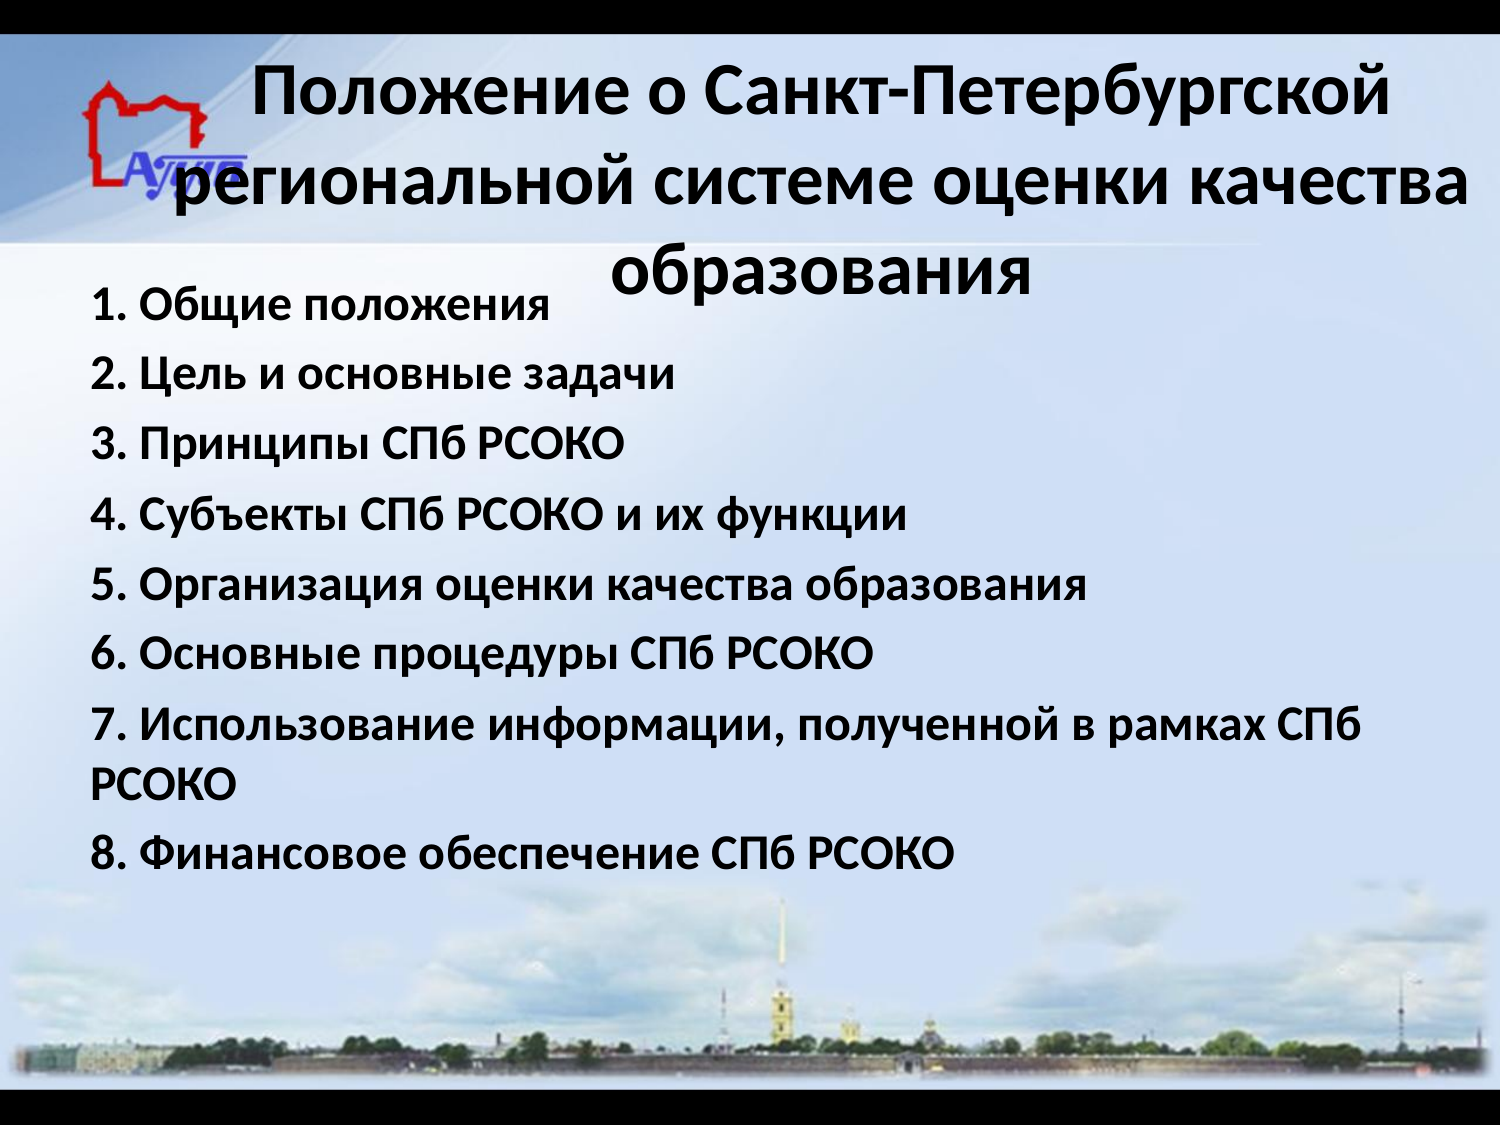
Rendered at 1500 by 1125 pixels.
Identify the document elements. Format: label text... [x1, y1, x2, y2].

title Положение о Санкт-Петербургской региональной системе оценки качества образования [147, 125, 1498, 313]
picture [0, 0, 1500, 1125]
list 1. Общие положения 2. Цель и основные задачи 3. Принципы СПб РСОКО 4. Субъекты СПб РСОКО и их функции 5. Организация оценки качества образования 6. Основные процедуры СПб РСОКО 7. Использование информации, полученной в рамках СПб РСОКО 8. Финансовое обеспечение СПб РСОКО [75, 262, 1425, 1005]
